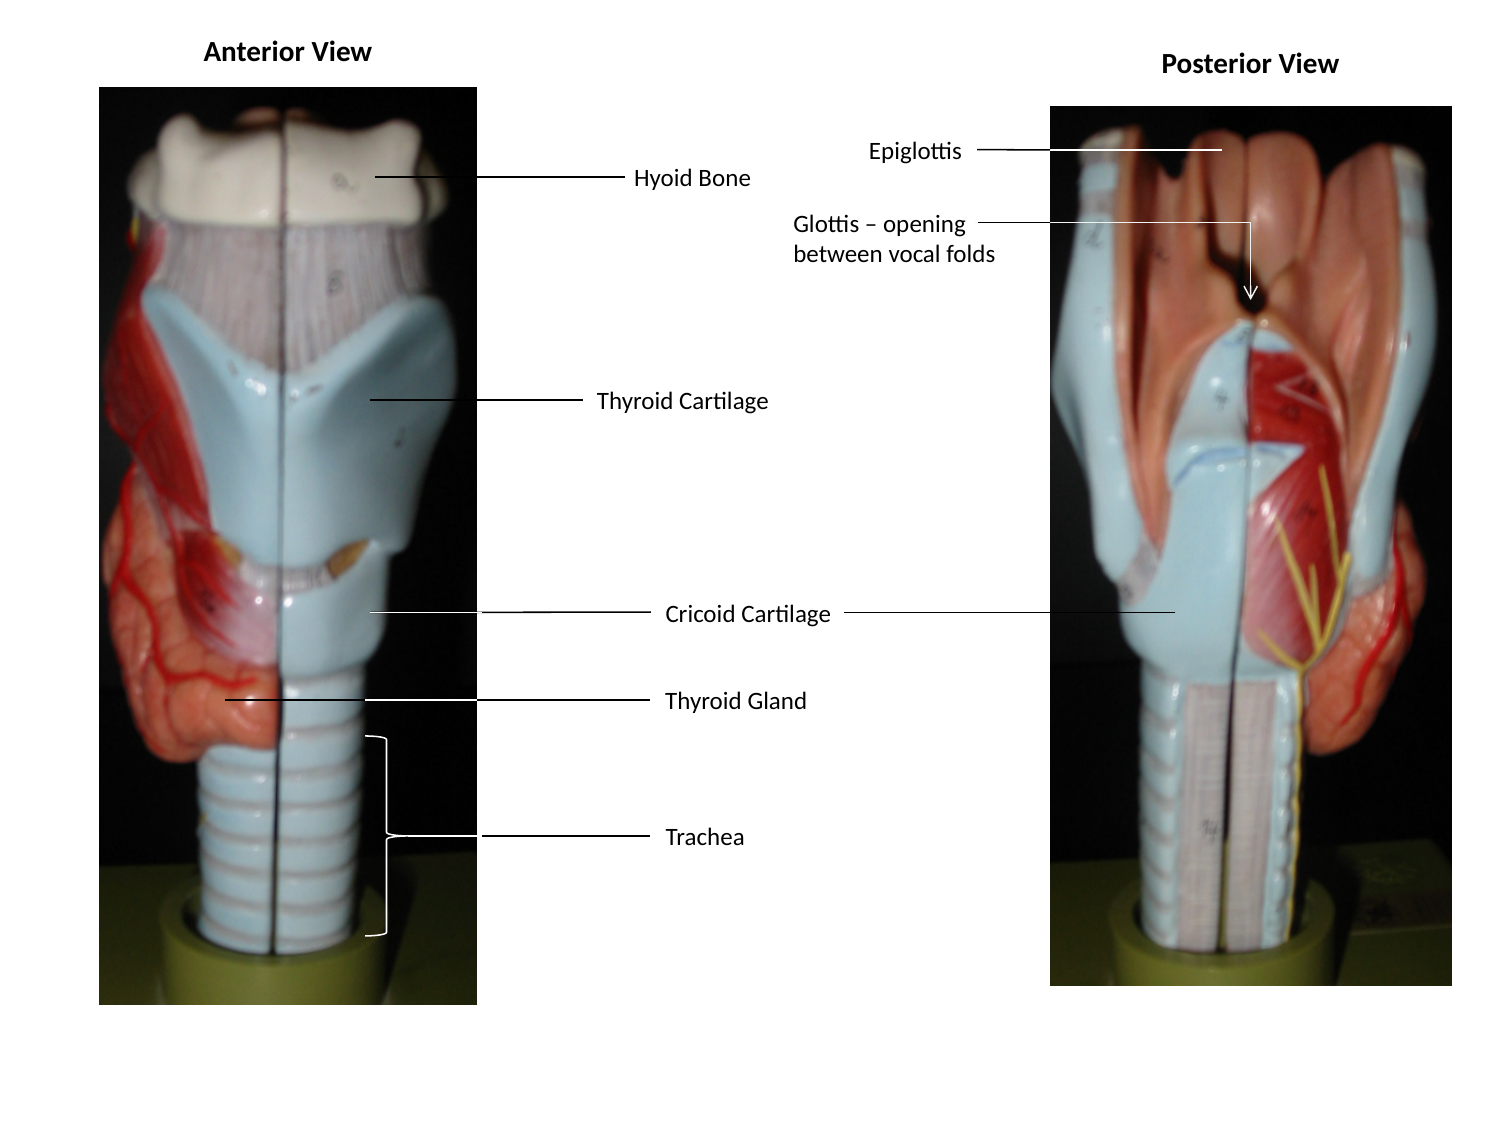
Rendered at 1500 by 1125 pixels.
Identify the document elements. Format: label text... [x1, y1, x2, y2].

text_box Trachea [650, 813, 760, 858]
text_box Glottis – opening between vocal folds [778, 199, 1017, 275]
text_box Epiglottis [854, 127, 978, 172]
picture [99, 87, 477, 1005]
text_box Cricoid Cartilage [650, 589, 847, 635]
text_box Thyroid Cartilage [582, 377, 785, 422]
text_box Posterior View [1146, 36, 1355, 87]
text_box Hyoid Bone [619, 154, 767, 200]
picture [1049, 106, 1452, 986]
text_box Anterior View [188, 24, 388, 75]
text_box Thyroid Gland [650, 677, 823, 722]
